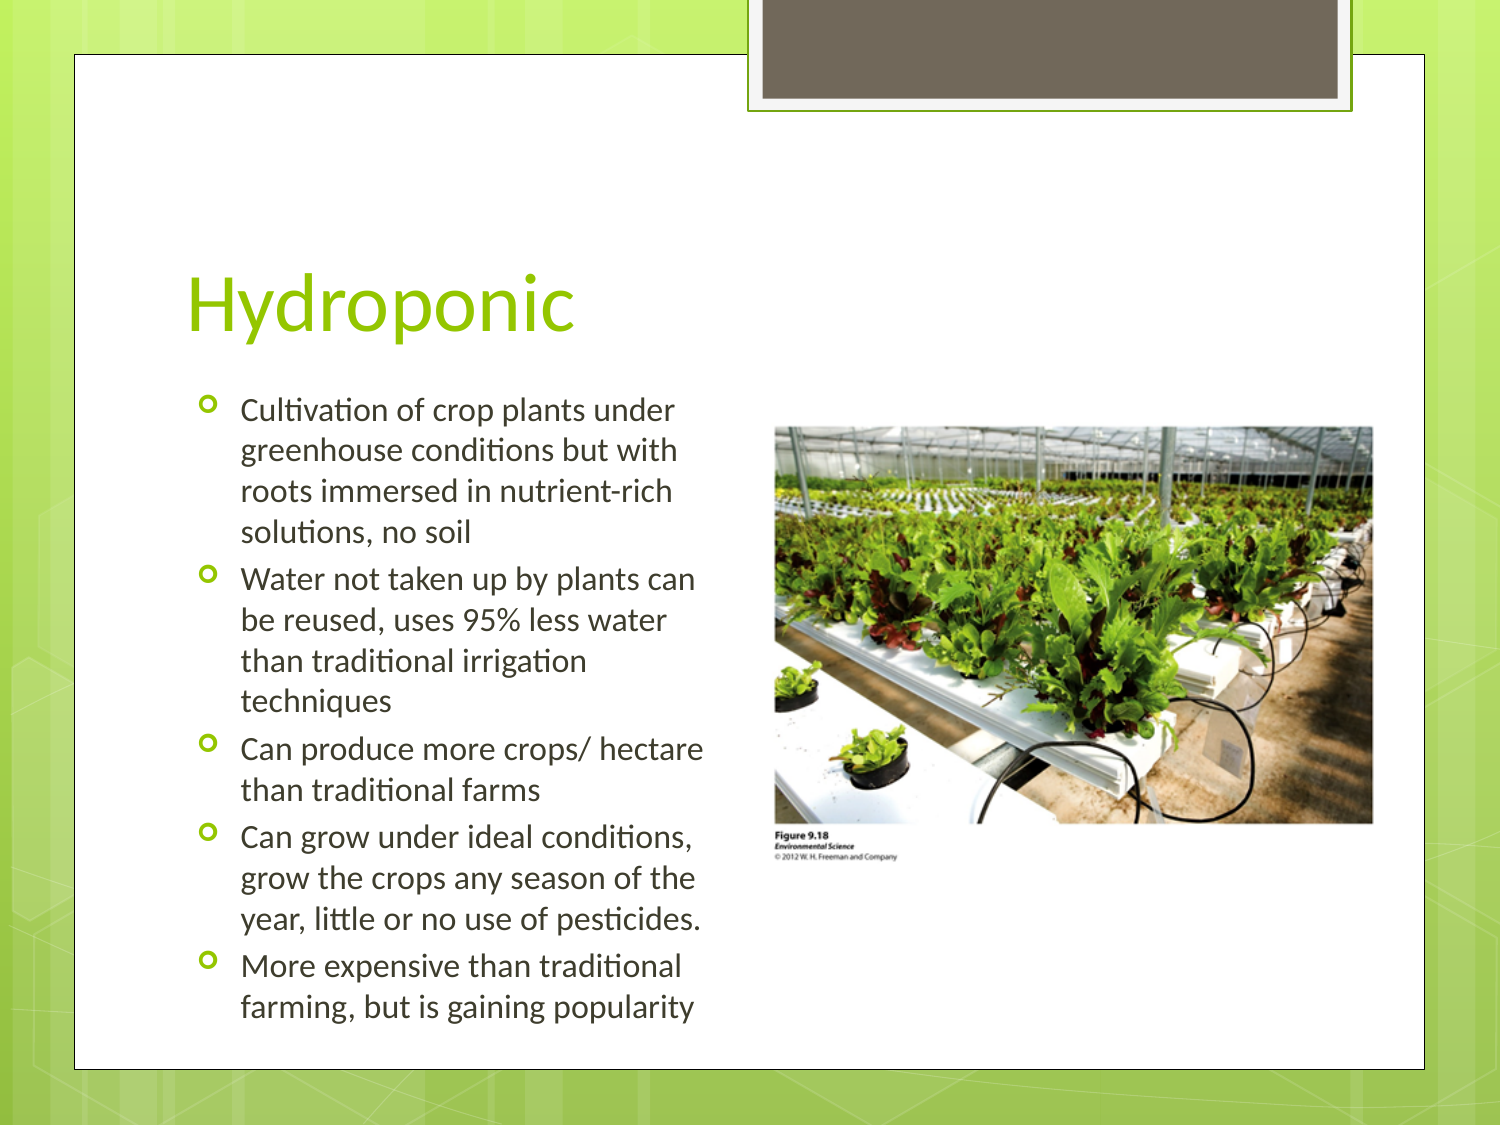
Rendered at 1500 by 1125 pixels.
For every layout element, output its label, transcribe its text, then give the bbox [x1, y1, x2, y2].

list Cultivation of crop plants under greenhouse conditions but with roots immersed in nutrient-rich solutions, no soil Water not taken up by plants can be reused, uses 95% less water than traditional irrigation techniques Can produce more crops/ hectare than traditional farms Can grow under ideal conditions, grow the crops any season of the year, little or no use of pesticides. More expensive than traditional farming, but is gaining popularity [171, 379, 732, 1050]
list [749, 399, 1398, 886]
title Hydroponic [171, 168, 1324, 357]
